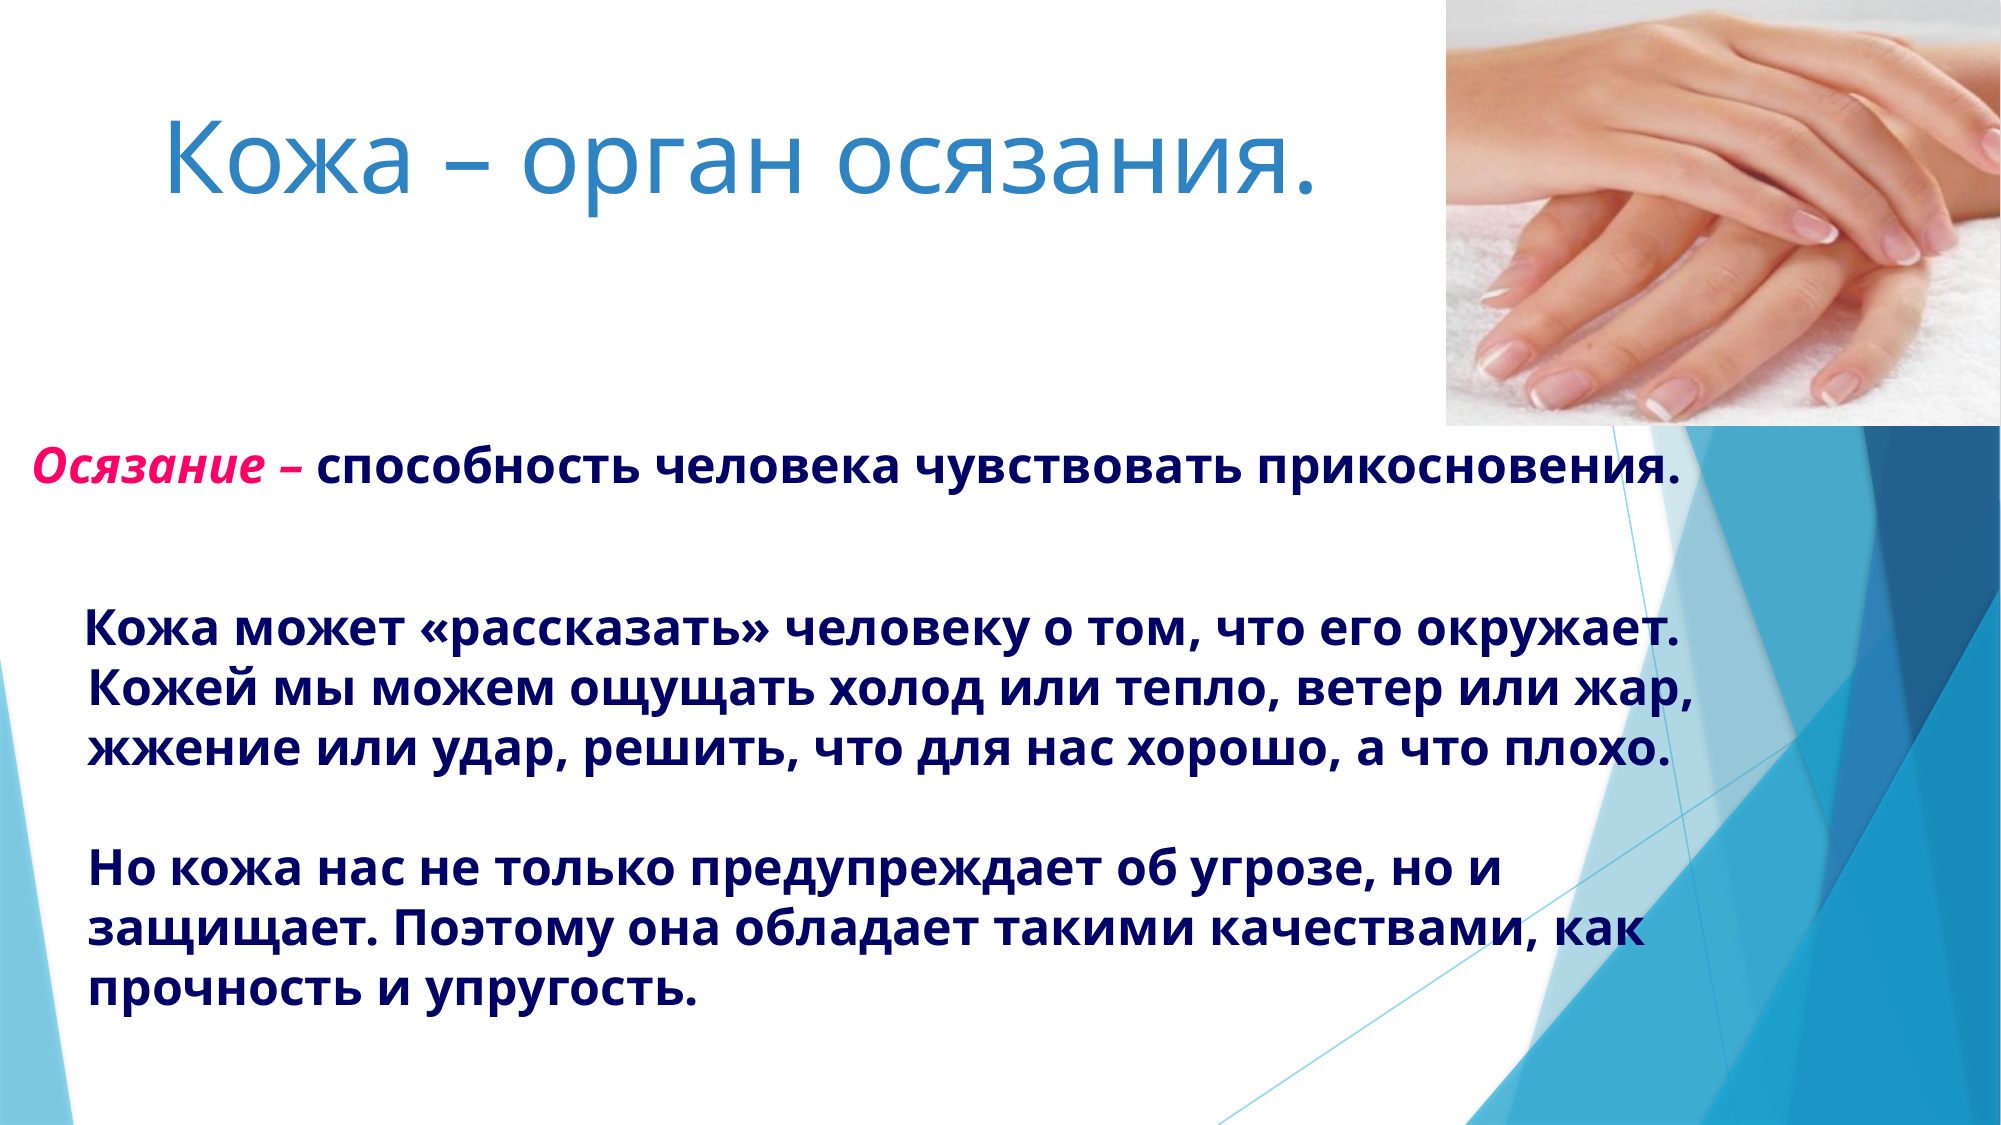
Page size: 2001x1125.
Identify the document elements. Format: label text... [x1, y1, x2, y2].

picture [1445, 0, 2000, 427]
title Кожа – орган осязания. [35, 84, 1440, 302]
list Осязание – способность человека чувствовать прикосновения. Кожа может «рассказать» человеку о том, что его окружает. Кожей мы можем ощущать холод или тепло, ветер или жар, жжение или удар, решить, что для нас хорошо, а что плохо. Но кожа нас не только предупреждает об угрозе, но и защищает. Поэтому она обладает такими качествами, как прочность и упругость. [16, 426, 1742, 1125]
